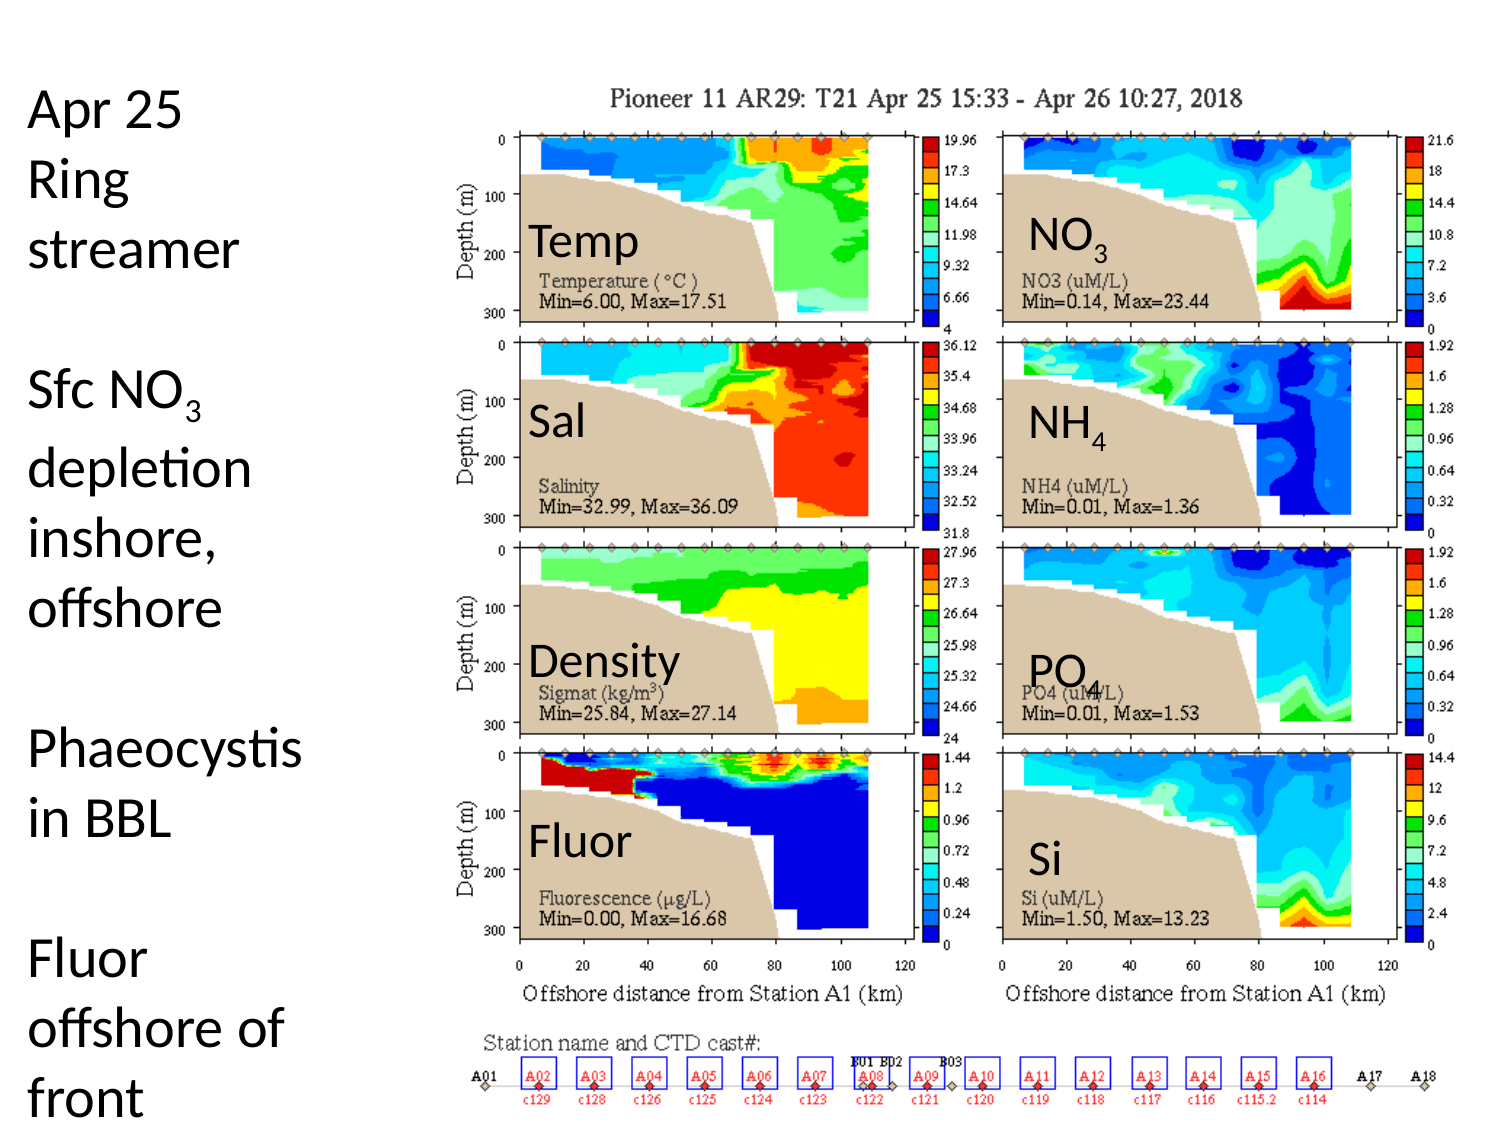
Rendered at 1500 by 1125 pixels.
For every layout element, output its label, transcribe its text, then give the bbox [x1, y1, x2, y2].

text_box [440, 74, 1476, 1125]
text_box Apr 25 Ring streamer Sfc NO3 depletion inshore, offshore Phaeocystis in BBL Fluor offshore of front [12, 62, 325, 1125]
